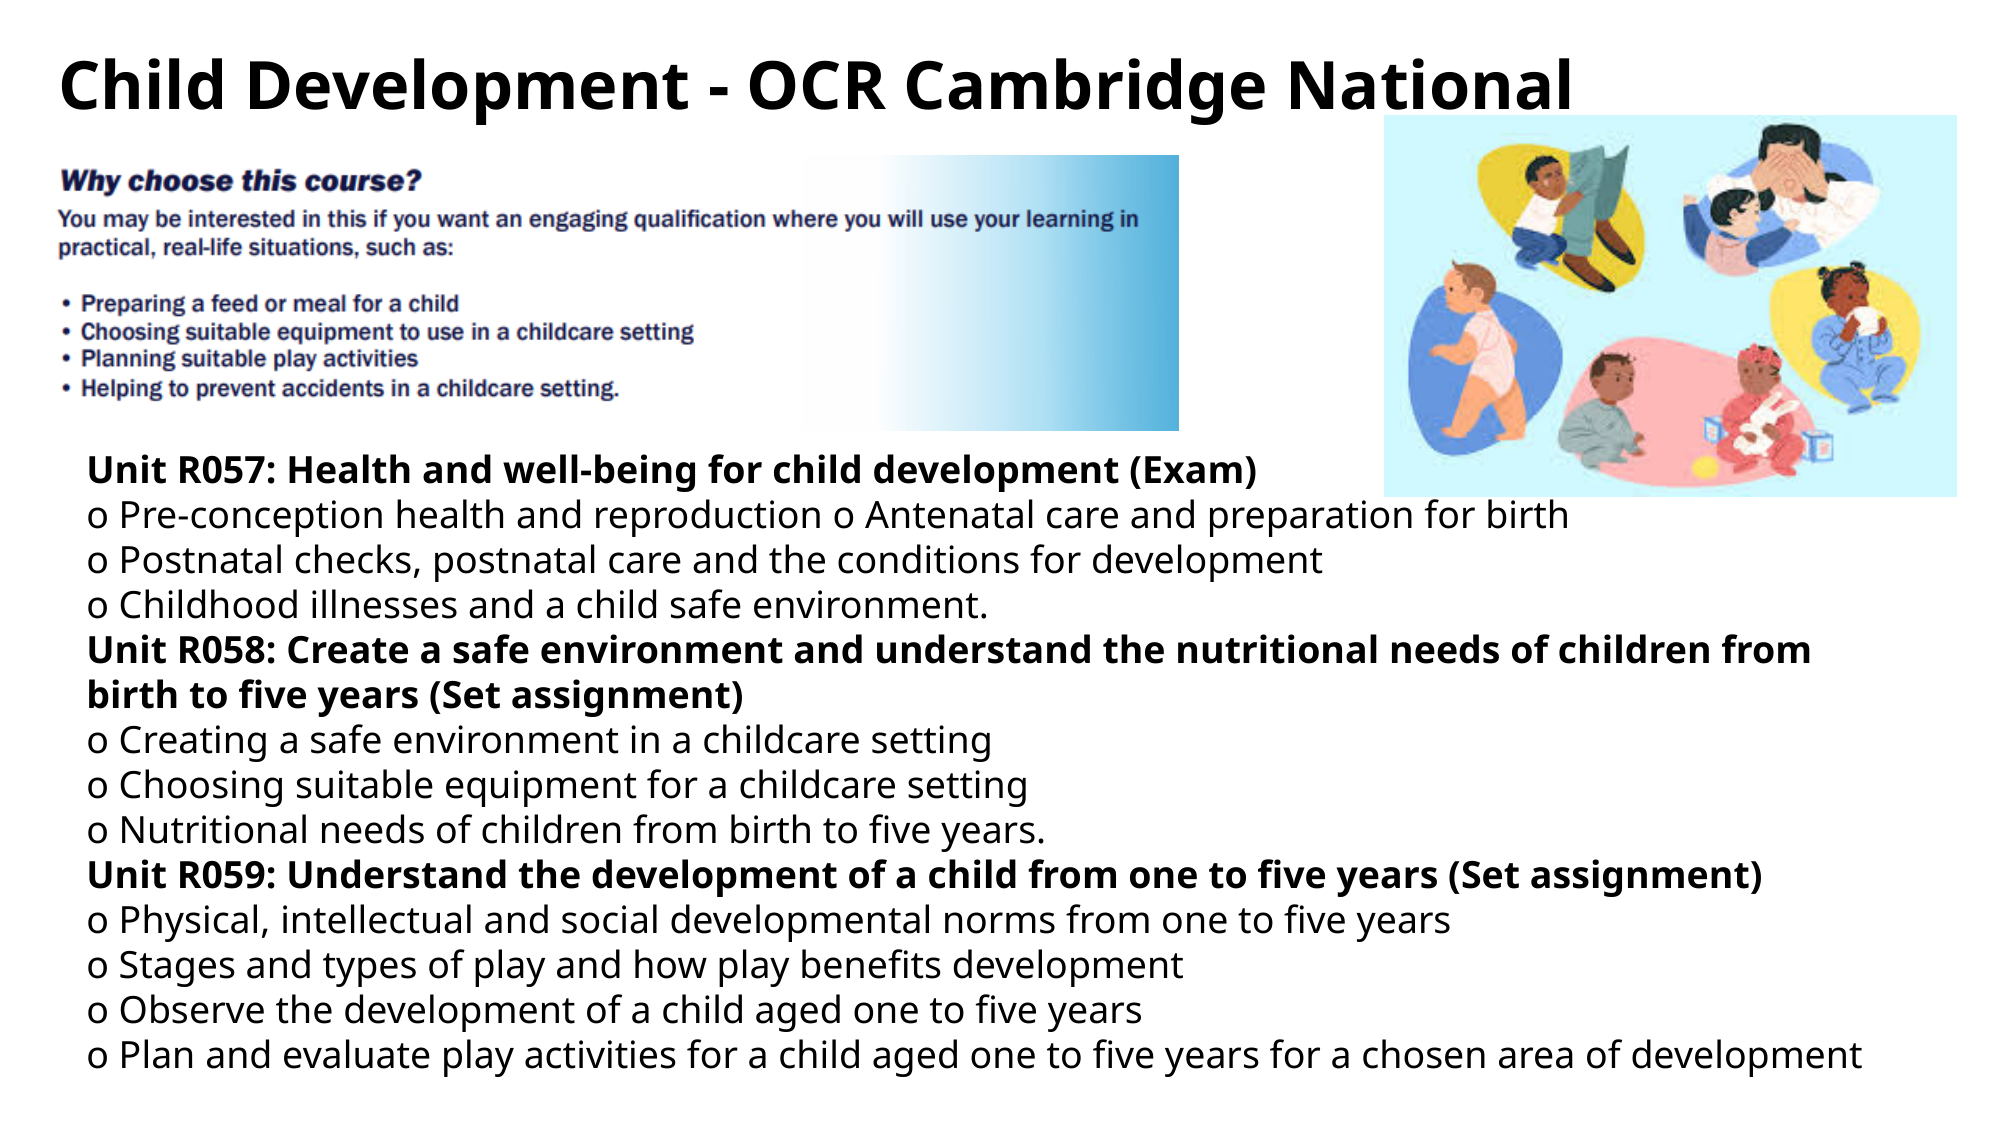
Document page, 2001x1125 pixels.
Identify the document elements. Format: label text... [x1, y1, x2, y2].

text_box Child Development - OCR Cambridge National [43, 35, 1787, 130]
picture [1384, 115, 1957, 497]
text_box Unit R057: Health and well-being for child development (Exam) o Pre-conception health and reproduction o Antenatal care and preparation for birth o Postnatal checks, postnatal care and the conditions for development o Childhood illnesses and a child safe environment. Unit R058: Create a safe environment and understand the nutritional needs of children from birth to five years (Set assignment) o Creating a safe environment in a childcare setting o Choosing suitable equipment for a childcare setting o Nutritional needs of children from birth to five years. Unit R059: Understand the development of a child from one to five years (Set assignment) o Physical, intellectual and social developmental norms from one to five years o Stages and types of play and how play benefits development o Observe the development of a child aged one to five years o Plan and evaluate play activities for a child aged one to five years for a chosen area of development [71, 438, 1926, 1084]
picture [43, 155, 1179, 432]
